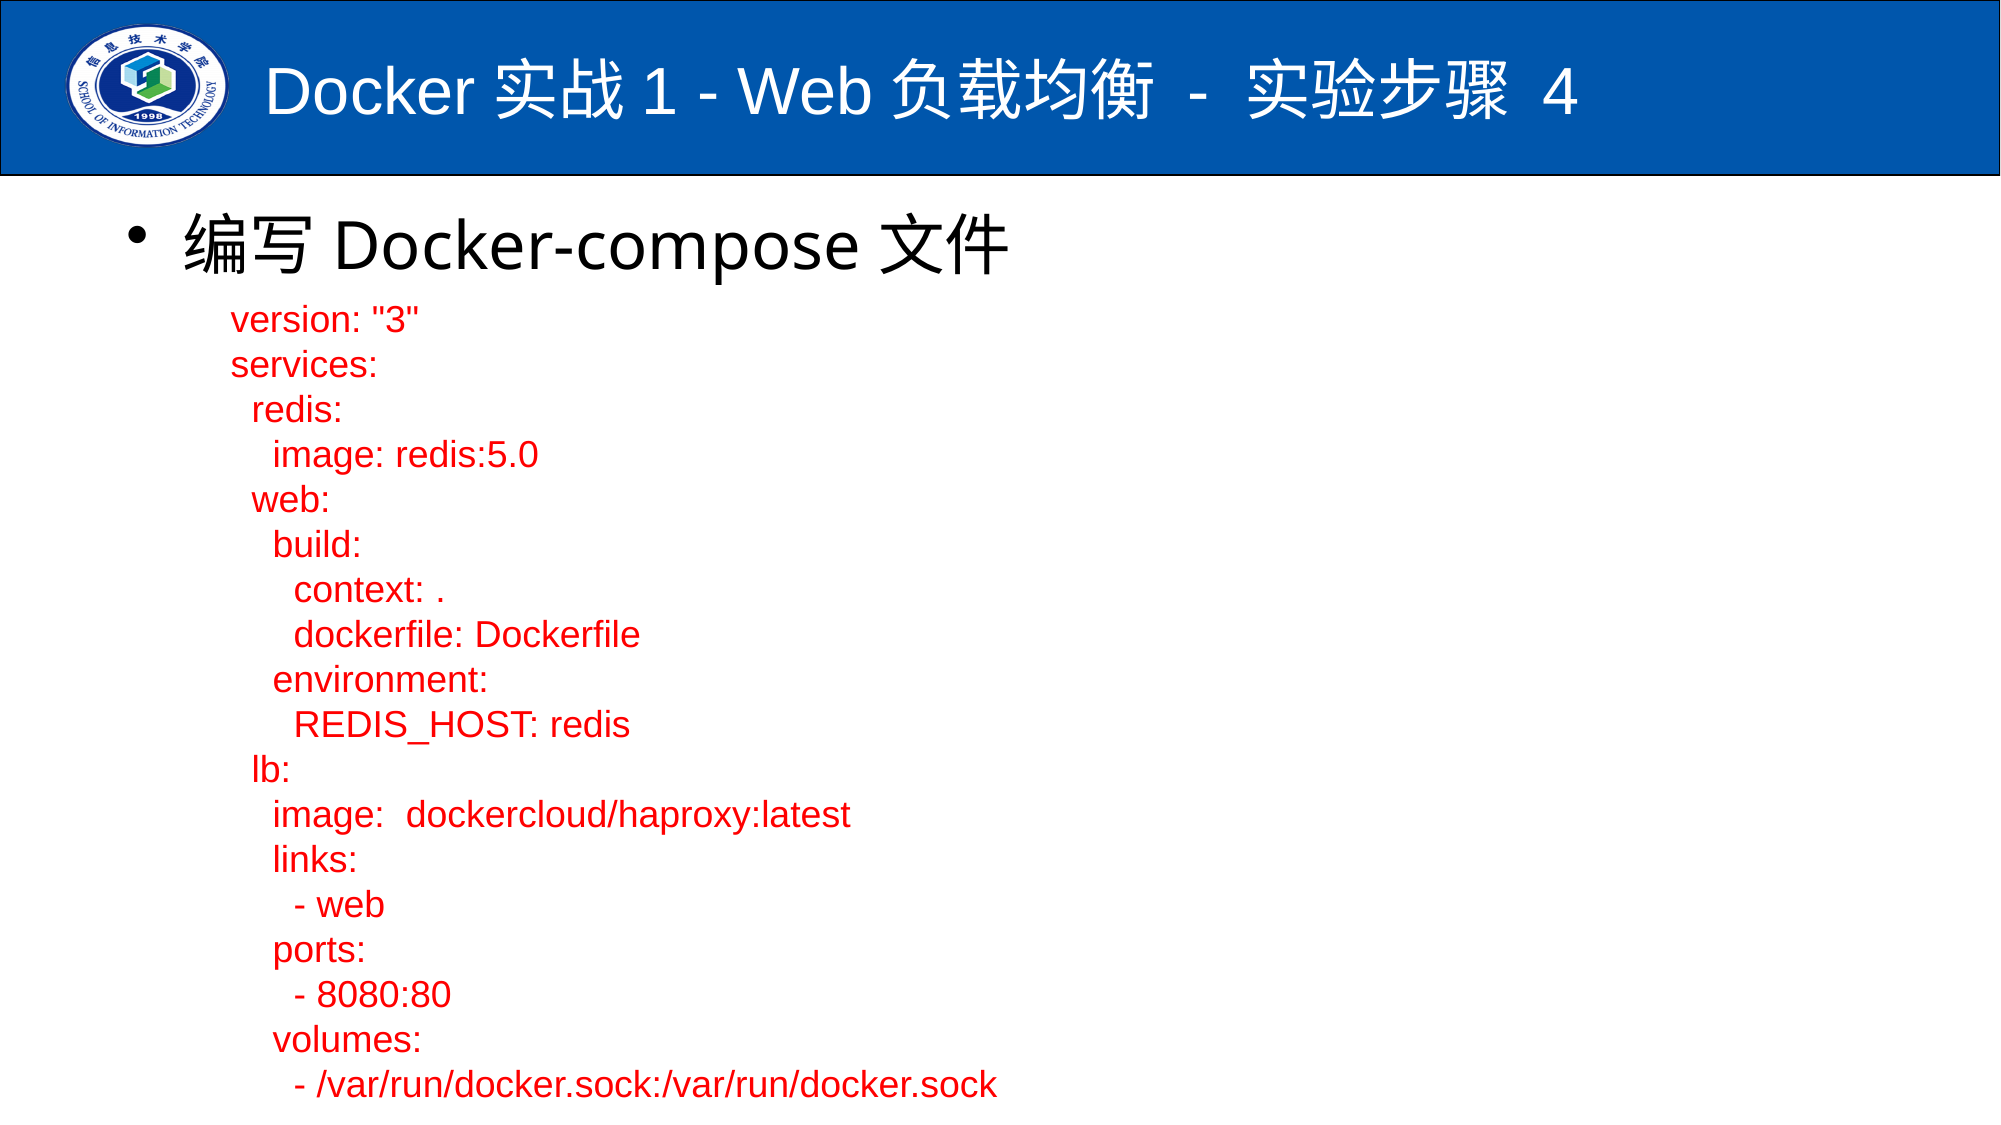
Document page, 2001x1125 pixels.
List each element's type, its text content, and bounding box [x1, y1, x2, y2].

picture [64, 23, 230, 148]
list 编写Docker-compose文件 [111, 195, 1912, 300]
title Docker实战1 - Web负载均衡 - 实验步骤 4 [249, 12, 2000, 163]
text_box version: "3" services: redis: image: redis:5.0 web: build: context: . dockerfile: Dockerfile environment: REDIS_HOST: redis lb: image: dockercloud/haproxy:latest links: - web ports: - 8080:80 volumes: - /var/run/docker.sock:/var/run/docker.sock [215, 287, 1660, 1113]
